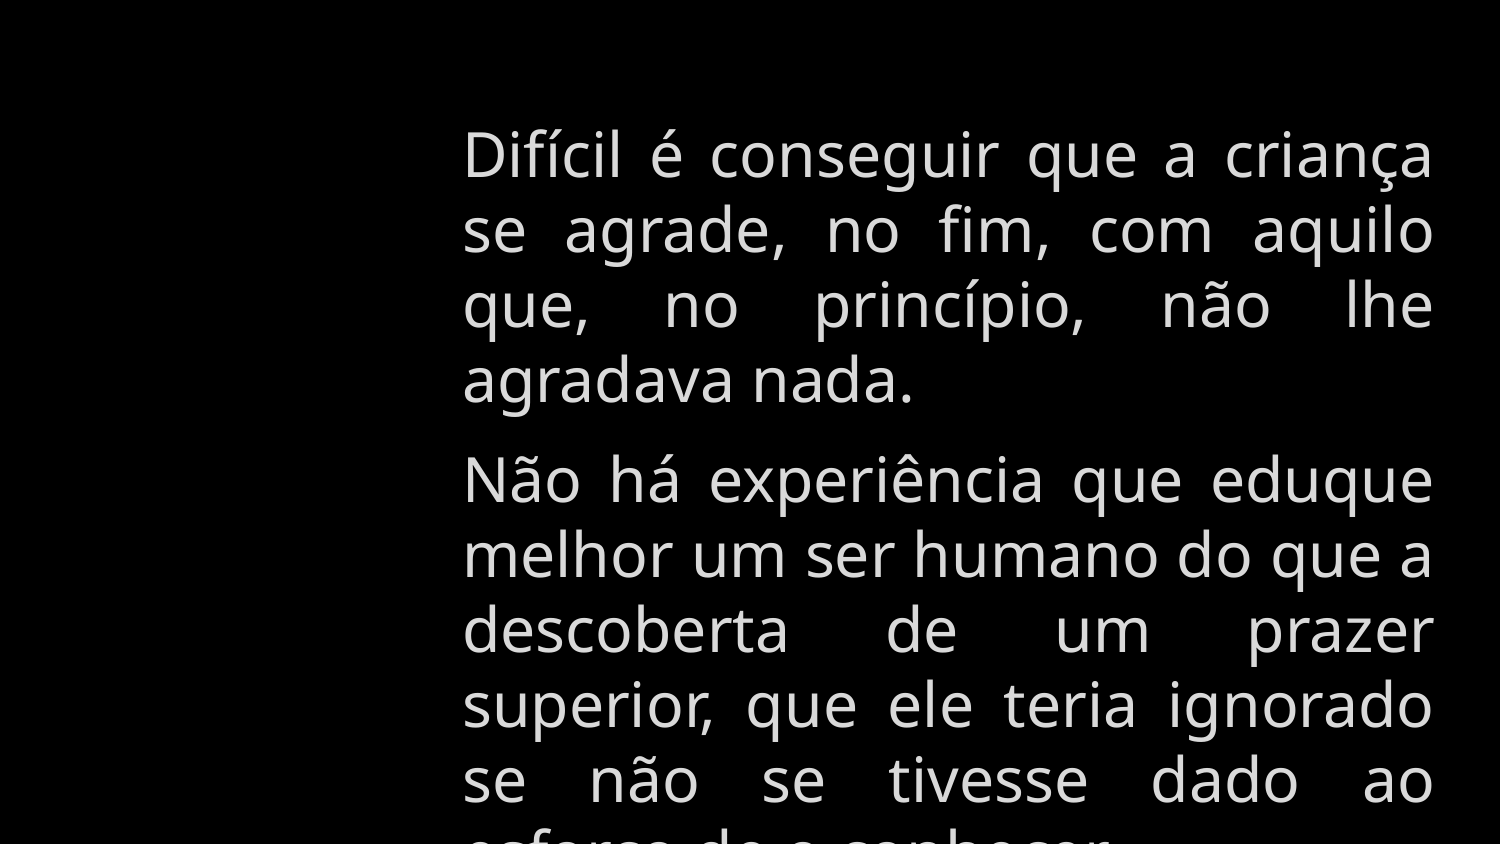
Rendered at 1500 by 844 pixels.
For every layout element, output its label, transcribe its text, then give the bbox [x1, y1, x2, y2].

text_box Difícil é conseguir que a criança se agrade, no fim, com aquilo que, no princípio, não lhe agradava nada. Não há experiência que eduque melhor um ser humano do que a descoberta de um prazer superior, que ele teria ignorado se não se tivesse dado ao esforço de o conhecer. [447, 107, 1451, 844]
